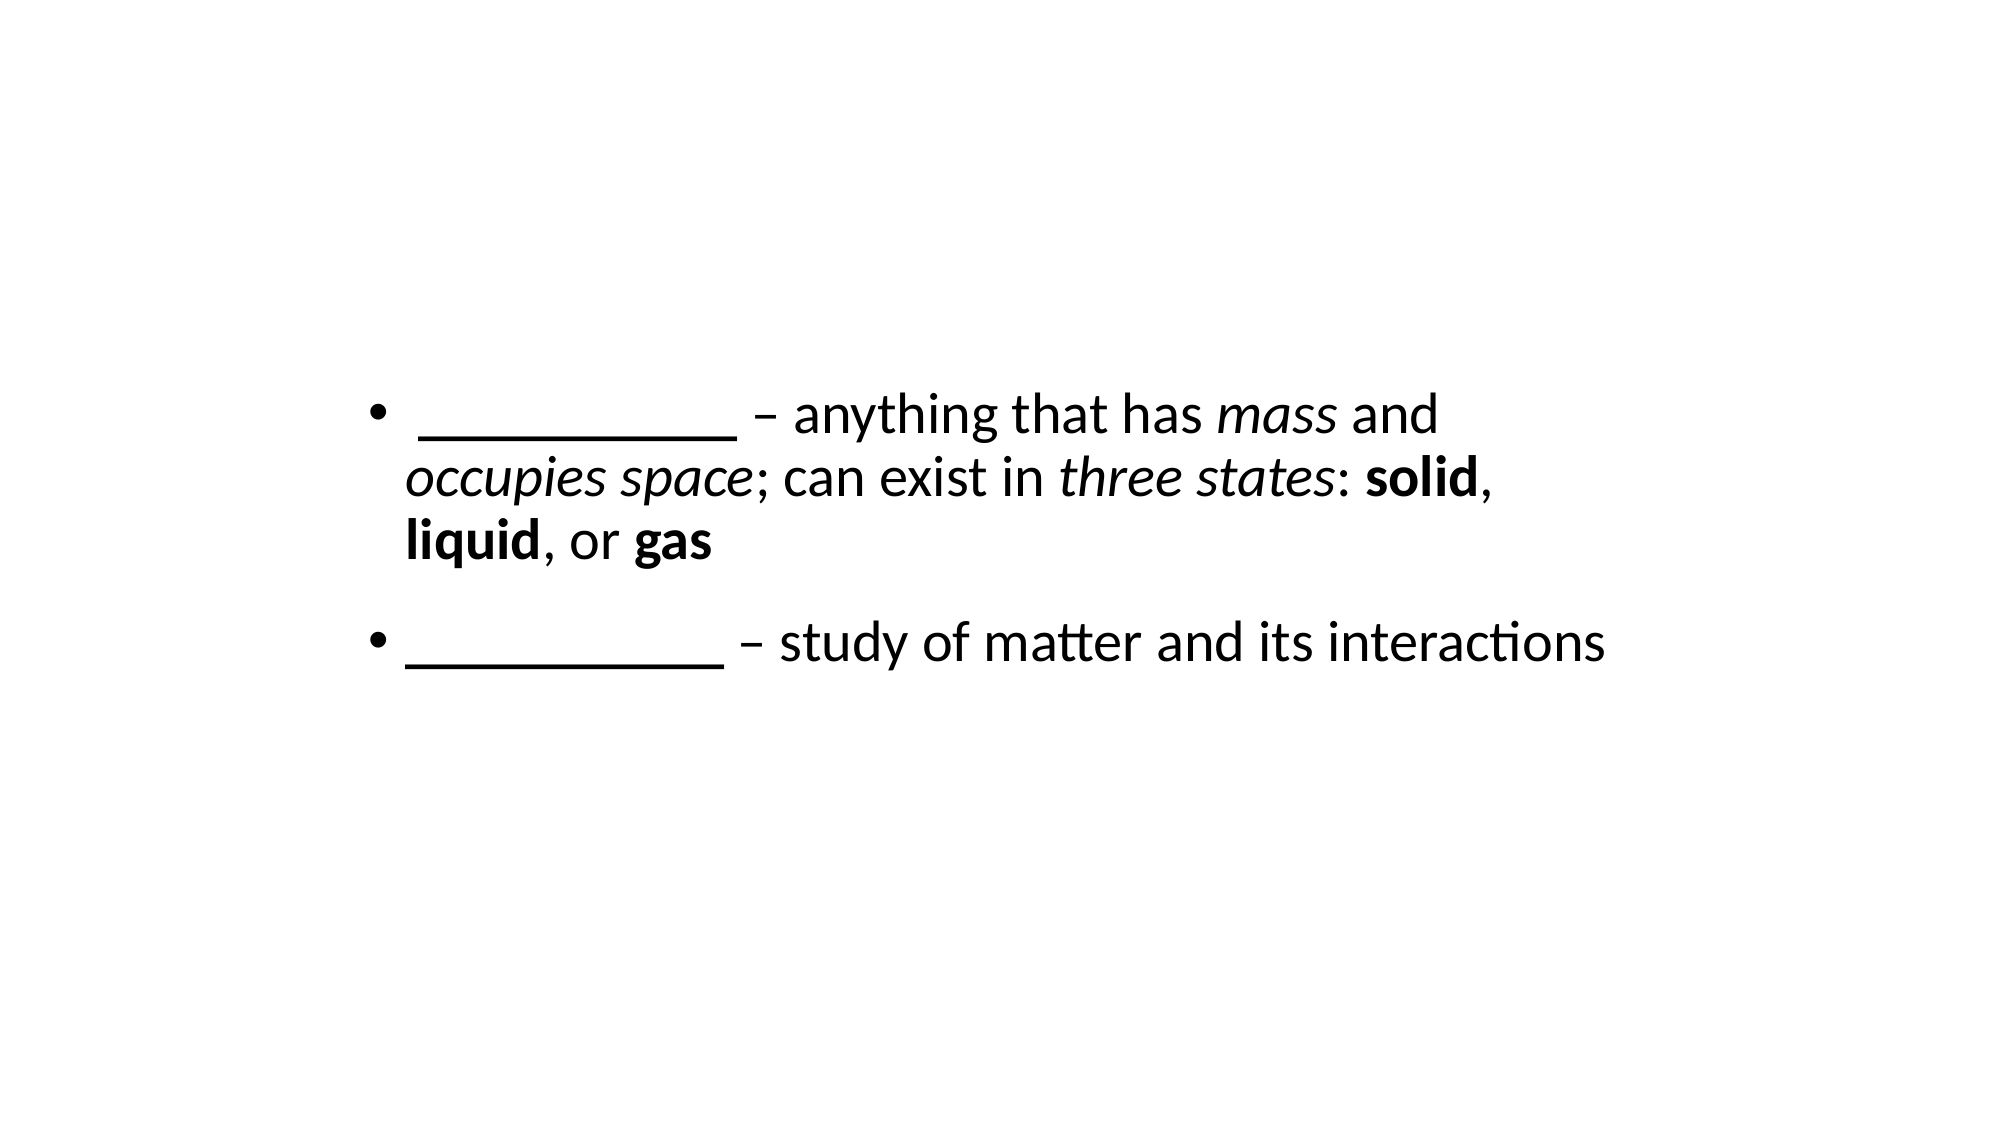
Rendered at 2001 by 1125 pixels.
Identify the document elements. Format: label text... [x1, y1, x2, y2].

list ___________ – anything that has mass and occupies space; can exist in three states: solid, liquid, or gas ___________ – study of matter and its interactions [353, 375, 1647, 911]
